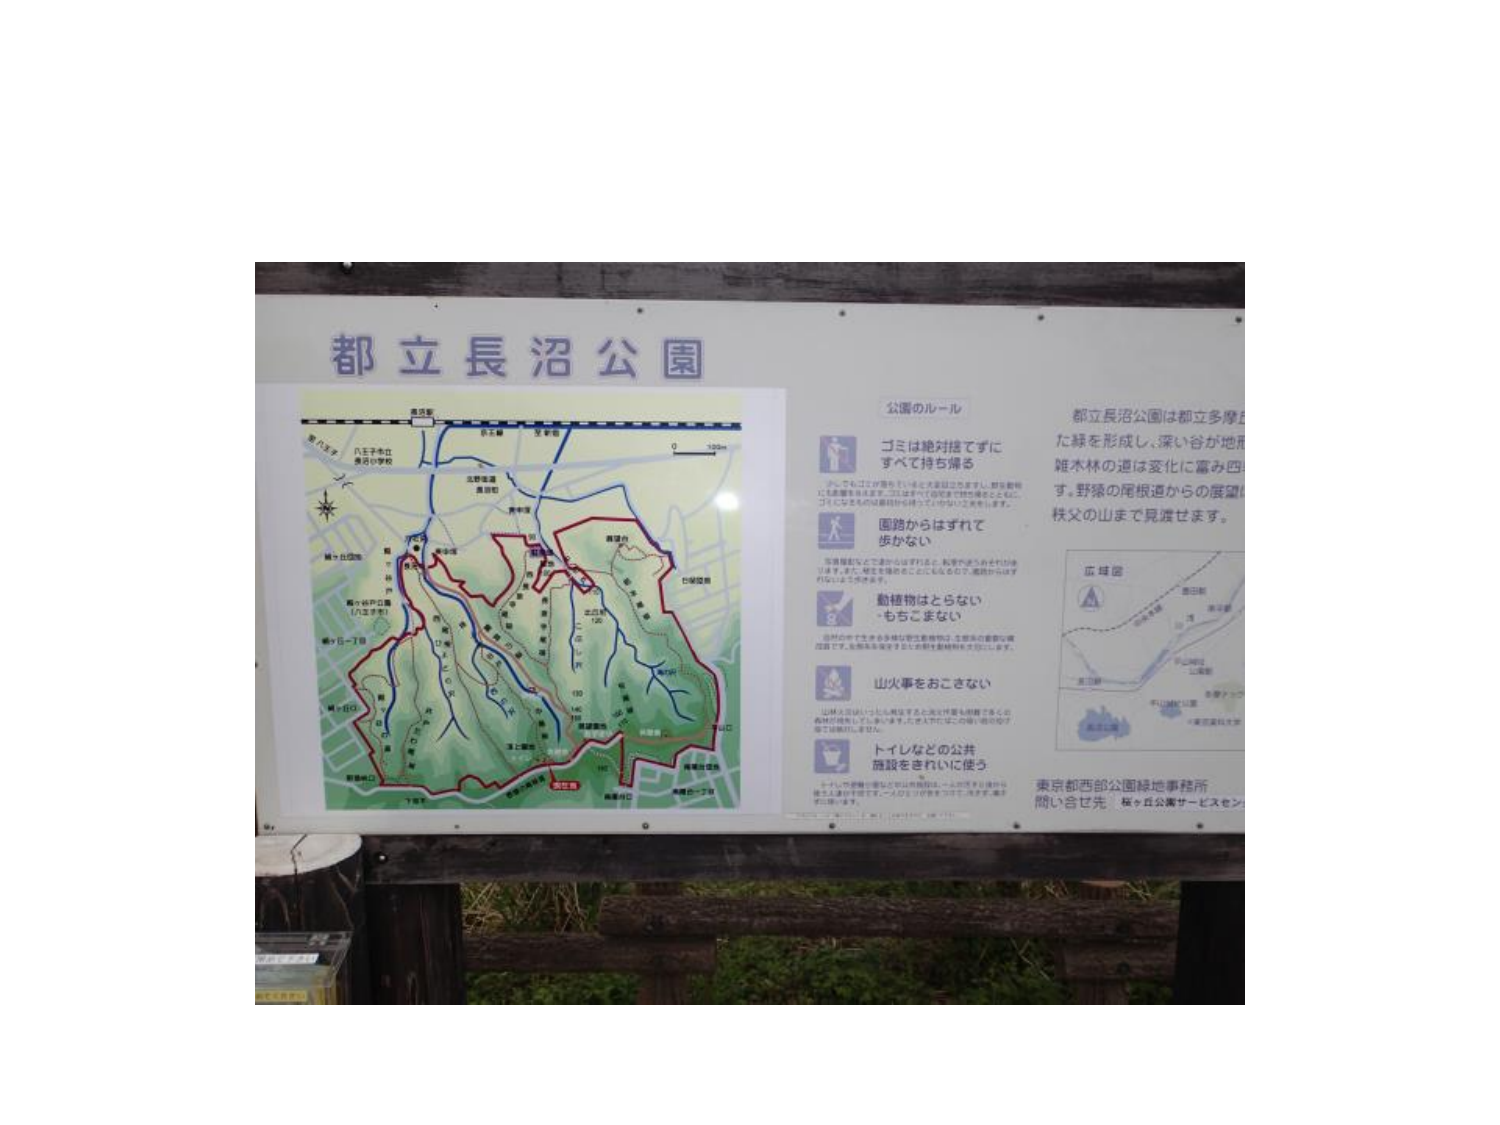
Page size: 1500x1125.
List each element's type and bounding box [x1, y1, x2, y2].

list [254, 262, 1246, 1006]
